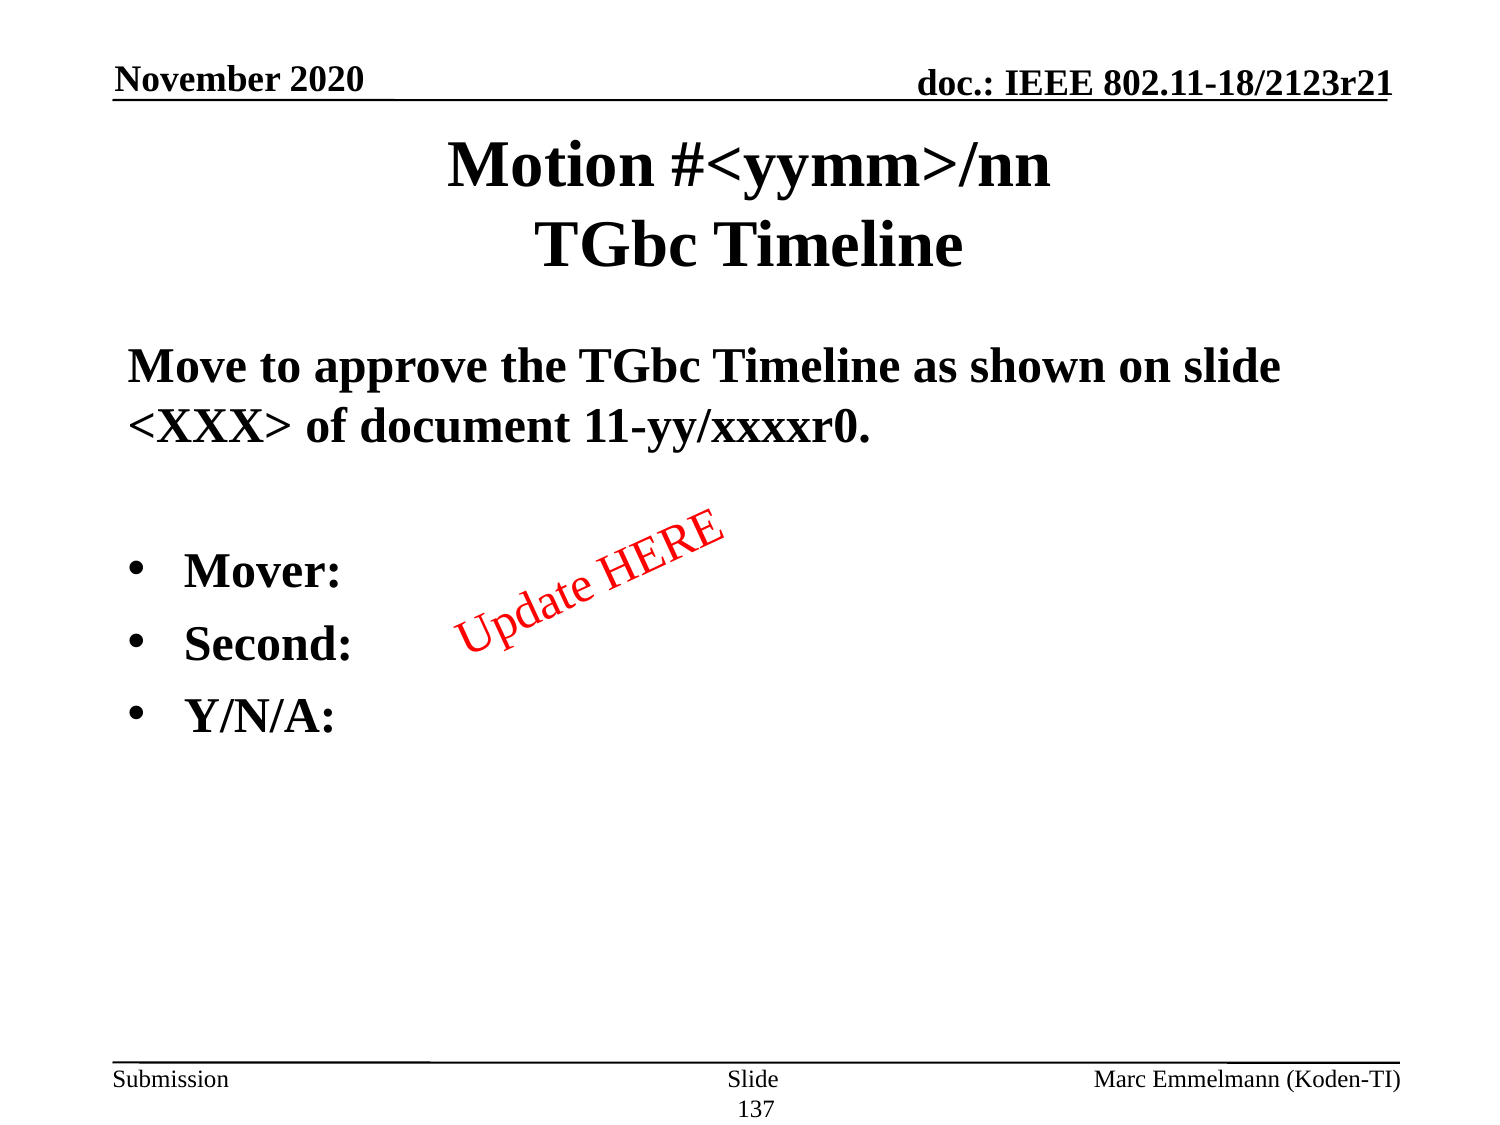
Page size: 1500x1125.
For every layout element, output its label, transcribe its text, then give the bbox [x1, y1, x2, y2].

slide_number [114, 54, 423, 100]
title Motion #<yymm>/nn TGbc Timeline [112, 112, 1388, 288]
text_box Update HERE [428, 477, 748, 680]
slide_number Slide 137 [712, 1061, 800, 1123]
list Move to approve the TGbc Timeline as shown on slide <XXX> of document 11-yy/xxxxr0. Mover: Second: Y/N/A: [112, 324, 1388, 1000]
footer Marc Emmelmann (Koden-TI) [878, 1061, 1402, 1093]
